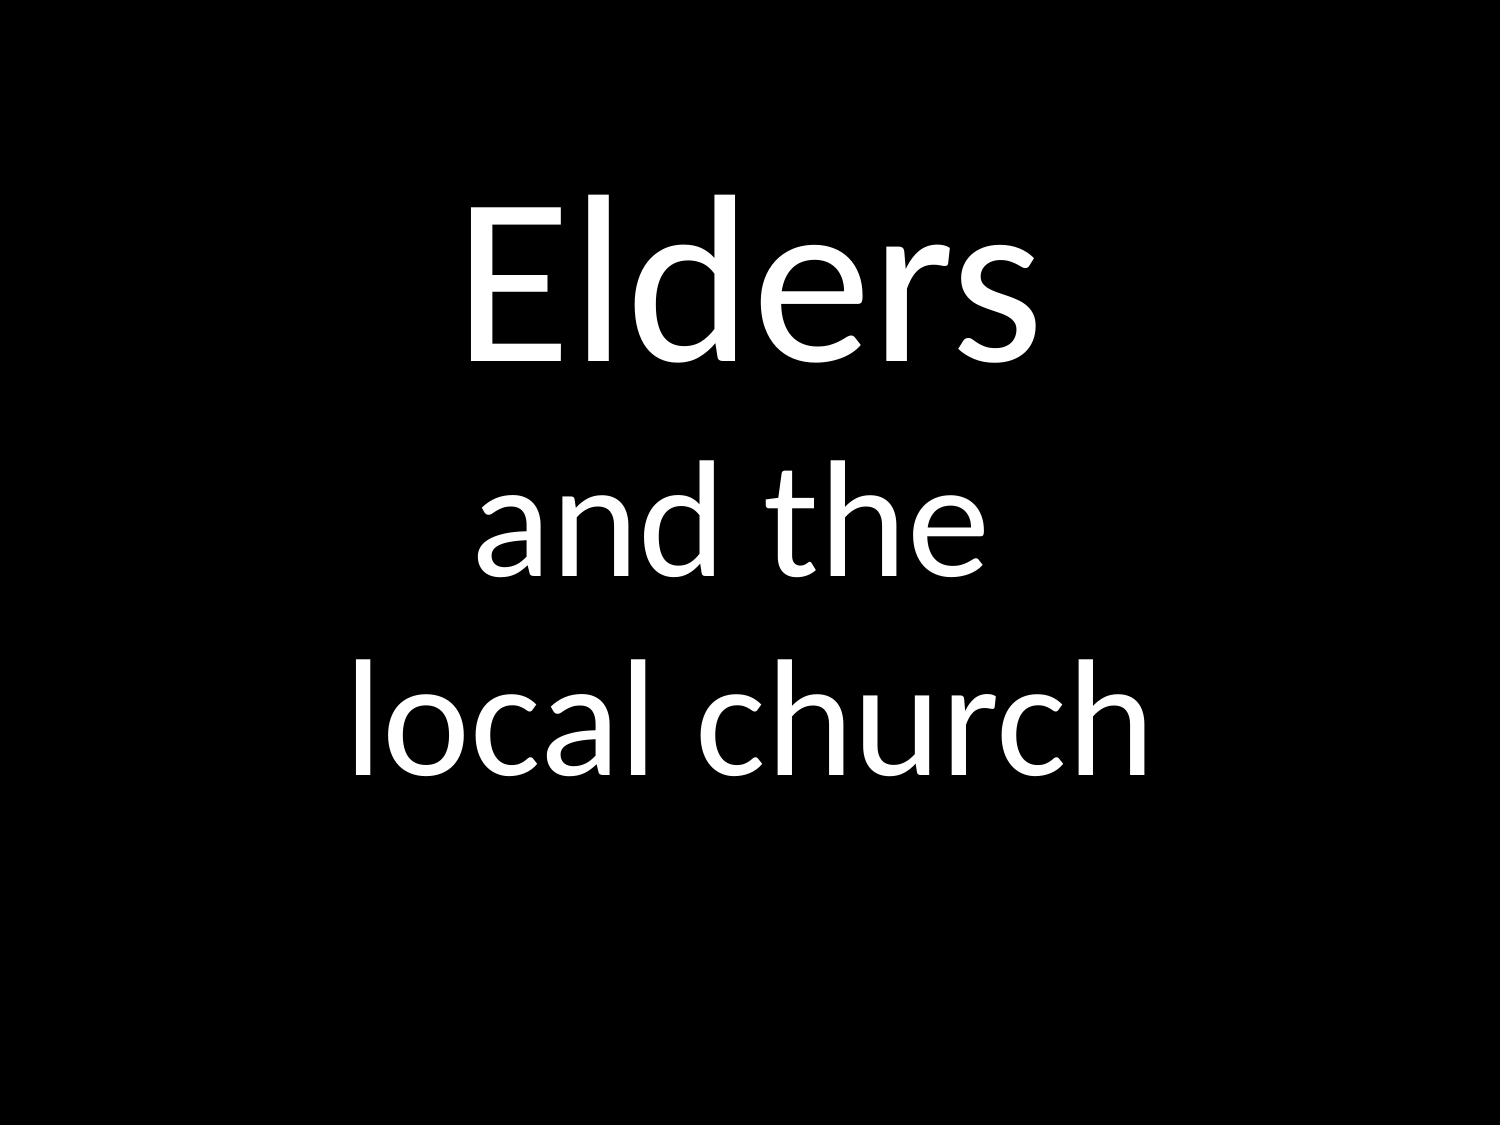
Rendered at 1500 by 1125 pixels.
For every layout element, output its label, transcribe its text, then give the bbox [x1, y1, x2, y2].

title Elders and the local church [112, 0, 1388, 932]
